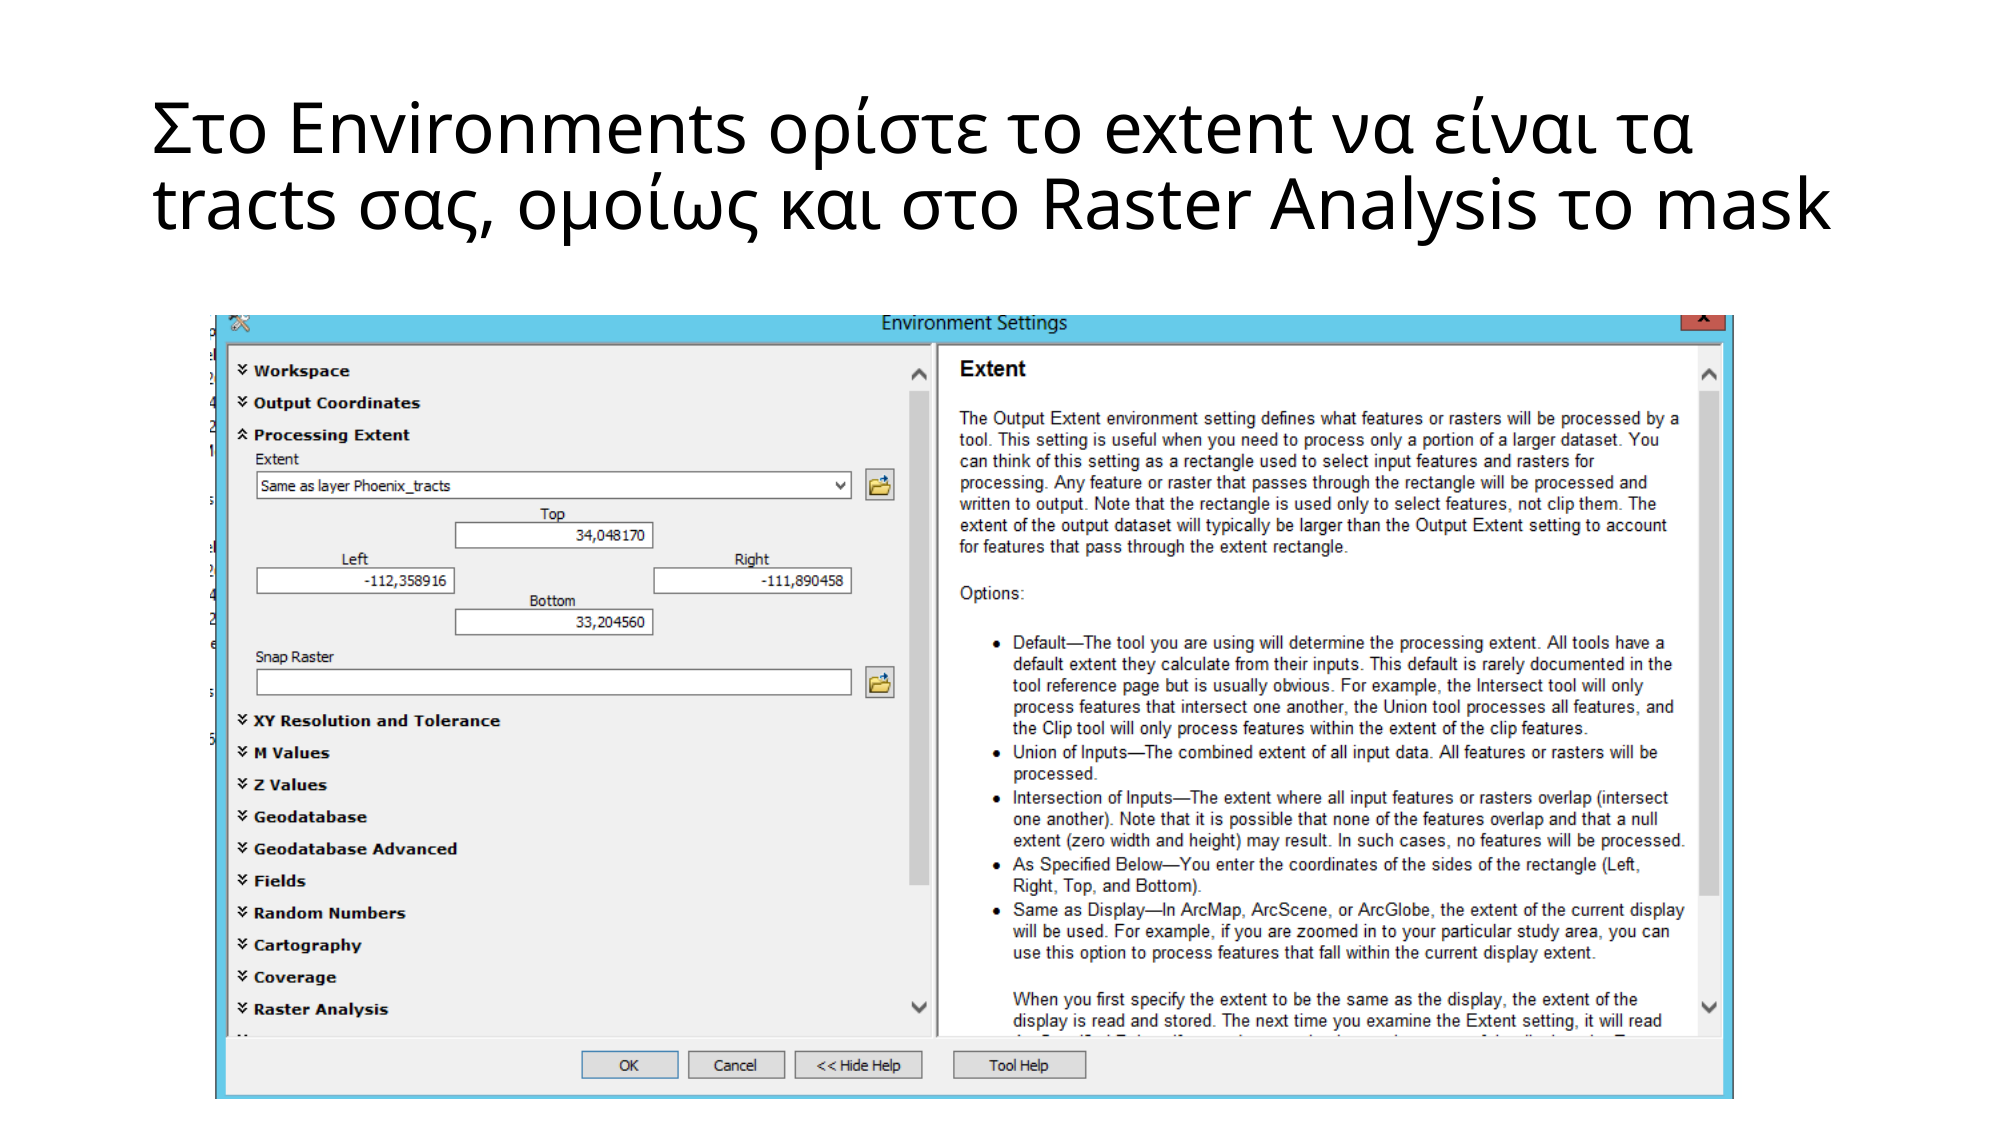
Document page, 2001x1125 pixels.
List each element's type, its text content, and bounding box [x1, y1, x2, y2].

title Στο Environments ορίστε το extent να είναι τα tracts σας, ομοίως και στο Raster Analysis το mask [137, 59, 1863, 278]
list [209, 315, 1742, 1099]
